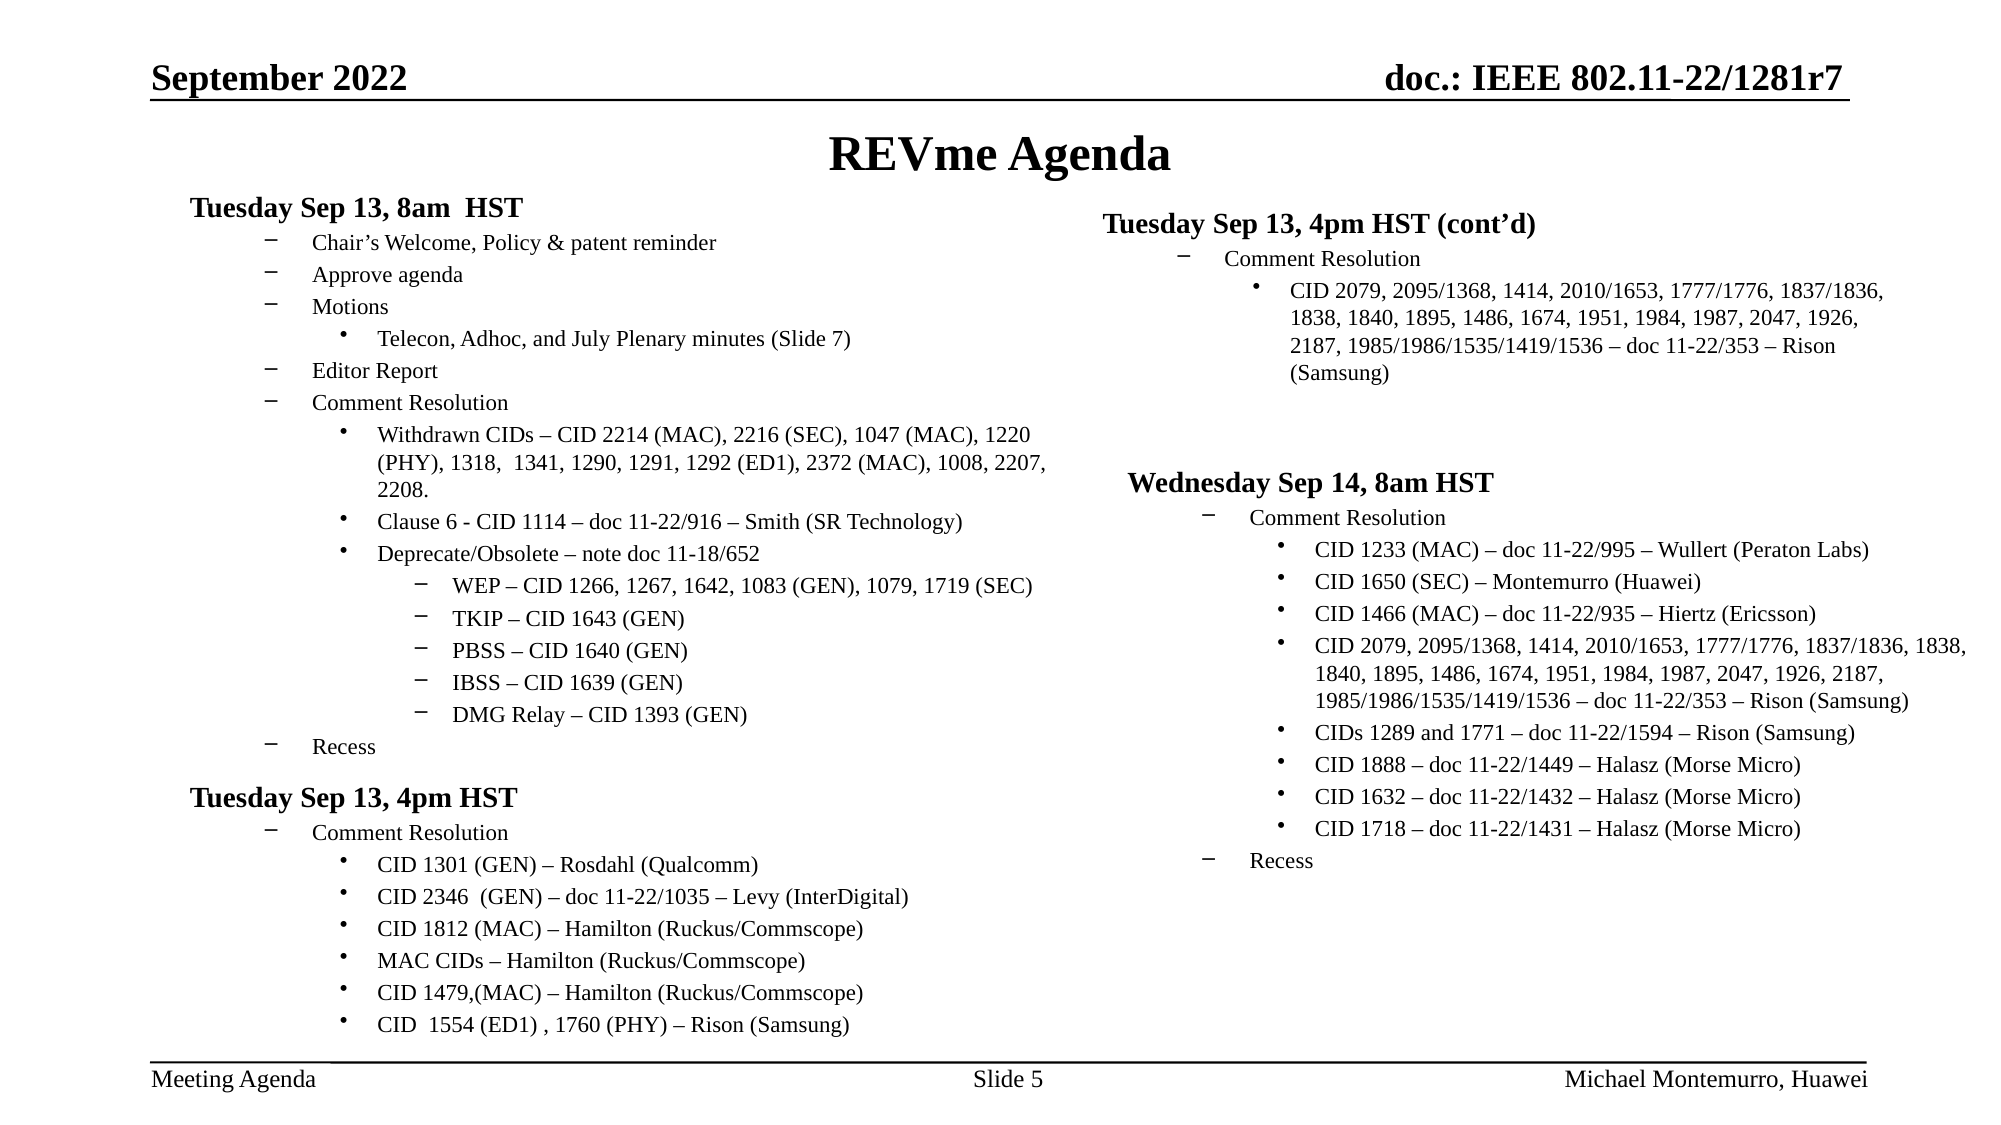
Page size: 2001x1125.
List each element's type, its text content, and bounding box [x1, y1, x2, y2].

title REVme Agenda [362, 112, 1638, 188]
text_box Tuesday Sep 13, 4pm HST Comment Resolution CID 1301 (GEN) – Rosdahl (Qualcomm) CID 2346 (GEN) – doc 11-22/1035 – Levy (InterDigital) CID 1812 (MAC) – Hamilton (Ruckus/Commscope) MAC CIDs – Hamilton (Ruckus/Commscope) CID 1479,(MAC) – Hamilton (Ruckus/Commscope) CID 1554 (ED1) , 1760 (PHY) – Rison (Samsung) [174, 777, 1188, 1013]
text_box Wednesday Sep 14, 8am HST Comment Resolution CID 1233 (MAC) – doc 11-22/995 – Wullert (Peraton Labs) CID 1650 (SEC) – Montemurro (Huawei) CID 1466 (MAC) – doc 11-22/935 – Hiertz (Ericsson) CID 2079, 2095/1368, 1414, 2010/1653, 1777/1776, 1837/1836, 1838, 1840, 1895, 1486, 1674, 1951, 1984, 1987, 2047, 1926, 2187, 1985/1986/1535/1419/1536 – doc 11-22/353 – Rison (Samsung) CIDs 1289 and 1771 – doc 11-22/1594 – Rison (Samsung) CID 1888 – doc 11-22/1449 – Halasz (Morse Micro) CID 1632 – doc 11-22/1432 – Halasz (Morse Micro) CID 1718 – doc 11-22/1431 – Halasz (Morse Micro) Recess [1112, 462, 1988, 675]
slide_number Slide 5 [972, 1061, 1045, 1093]
footer Michael Montemurro, Huawei [1266, 1061, 1869, 1093]
text_box Tuesday Sep 13, 4pm HST (cont’d) Comment Resolution CID 2079, 2095/1368, 1414, 2010/1653, 1777/1776, 1837/1836, 1838, 1840, 1895, 1486, 1674, 1951, 1984, 1987, 2047, 1926, 2187, 1985/1986/1535/1419/1536 – doc 11-22/353 – Rison (Samsung) [1087, 203, 1925, 439]
text_box Tuesday Sep 13, 8am HST Chair’s Welcome, Policy & patent reminder Approve agenda Motions Telecon, Adhoc, and July Plenary minutes (Slide 7) Editor Report Comment Resolution Withdrawn CIDs – CID 2214 (MAC), 2216 (SEC), 1047 (MAC), 1220 (PHY), 1318, 1341, 1290, 1291, 1292 (ED1), 2372 (MAC), 1008, 2207, 2208. Clause 6 - CID 1114 – doc 11-22/916 – Smith (SR Technology) Deprecate/Obsolete – note doc 11-18/652 WEP – CID 1266, 1267, 1642, 1083 (GEN), 1079, 1719 (SEC) TKIP – CID 1643 (GEN) PBSS – CID 1640 (GEN) IBSS – CID 1639 (GEN) DMG Relay – CID 1393 (GEN) Recess [174, 187, 1113, 625]
